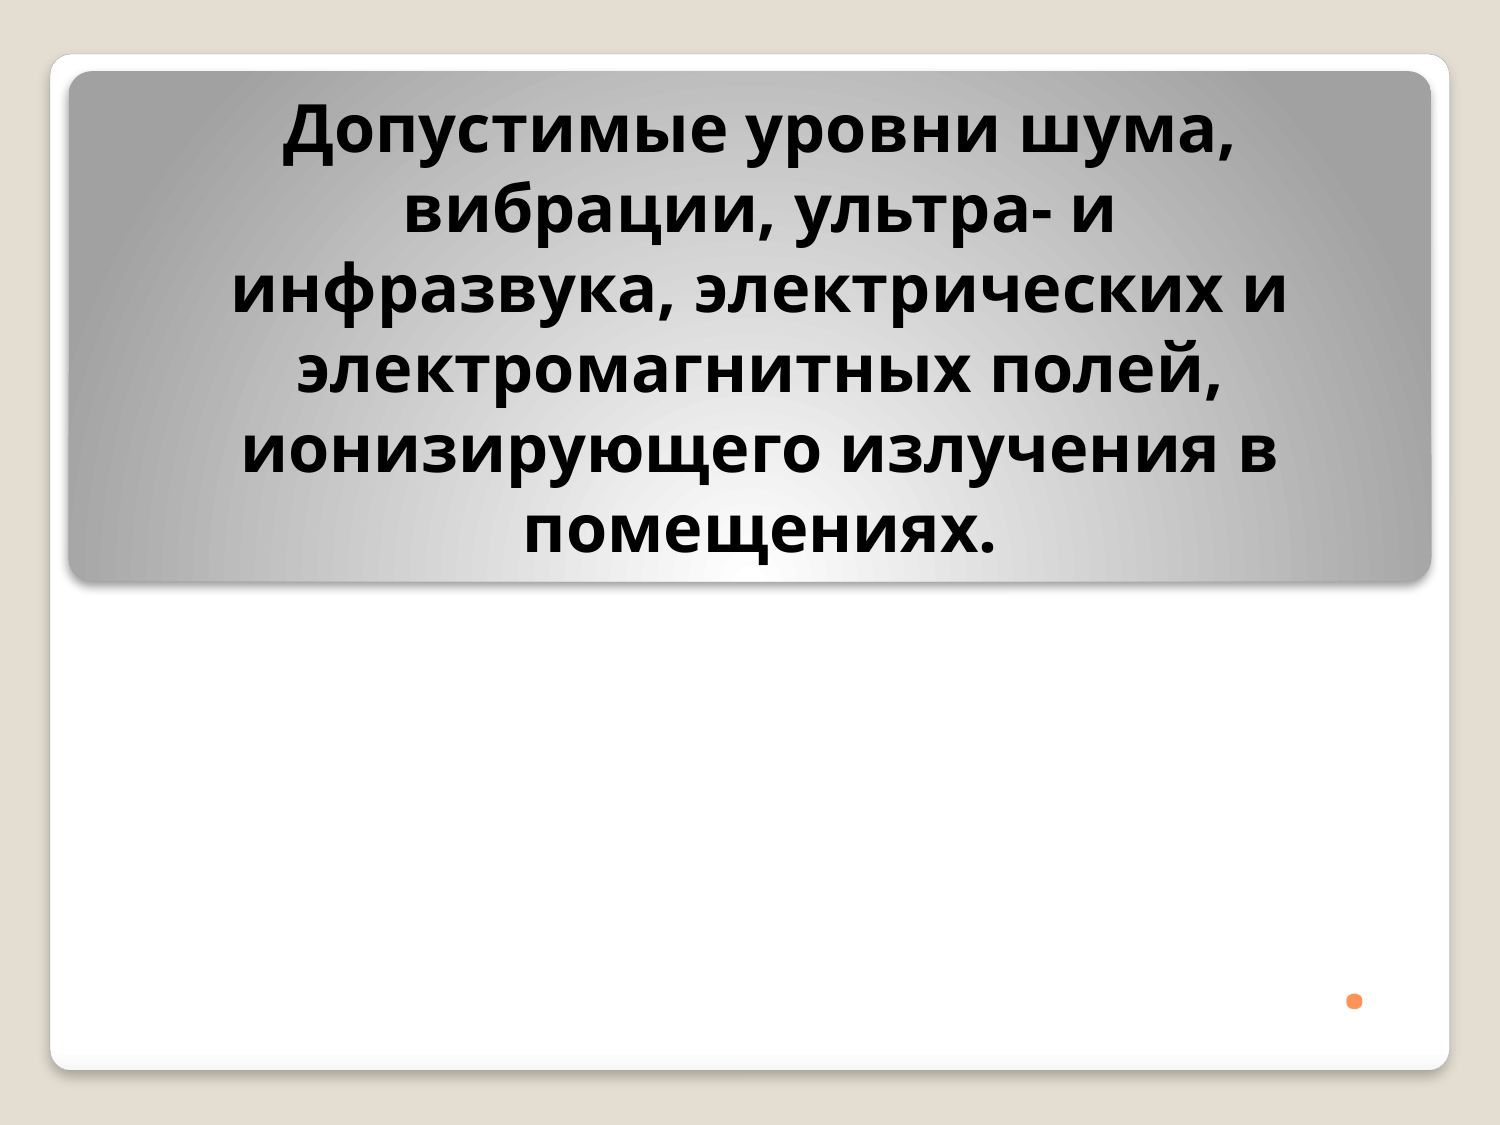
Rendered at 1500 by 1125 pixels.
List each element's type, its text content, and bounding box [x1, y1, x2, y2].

text_box Допустимые уровни шума, вибрации, ультра- и инфразвука, электрических и электромагнитных полей, ионизирующего излучения в помещениях. [171, 78, 1350, 573]
title . [194, 905, 1376, 1035]
